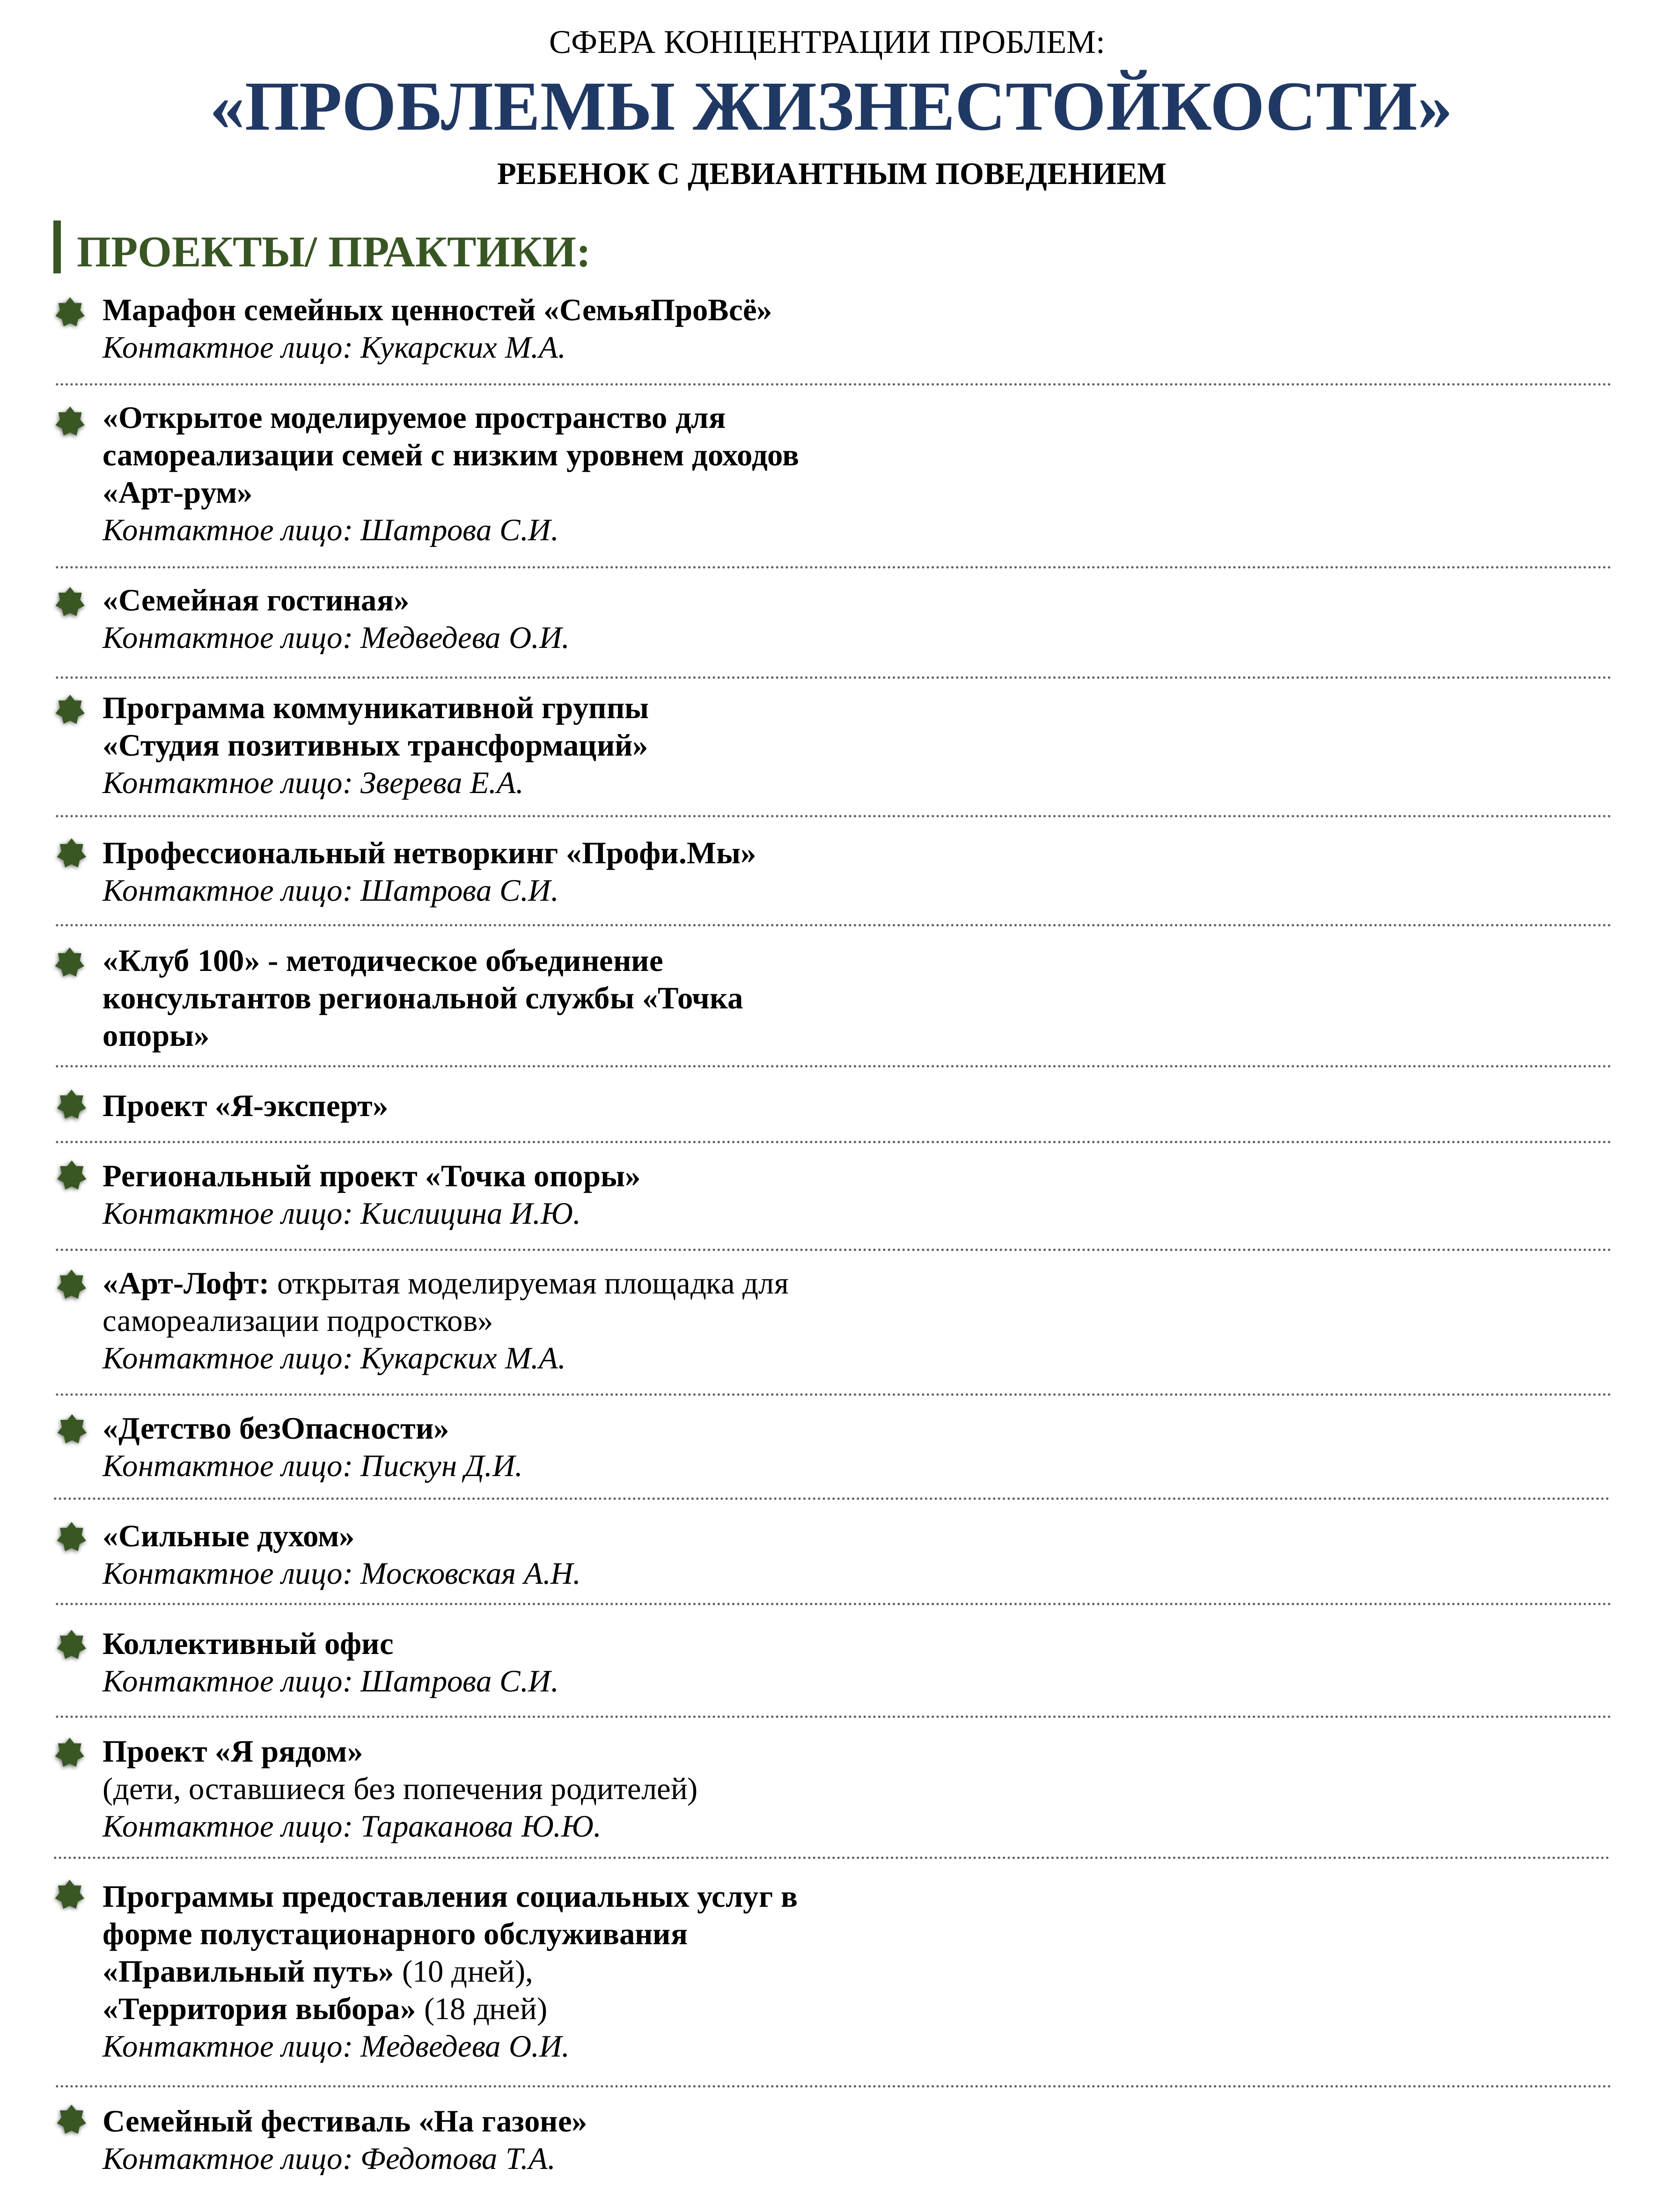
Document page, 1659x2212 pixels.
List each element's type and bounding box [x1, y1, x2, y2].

text_box [55, 16, 1609, 2198]
